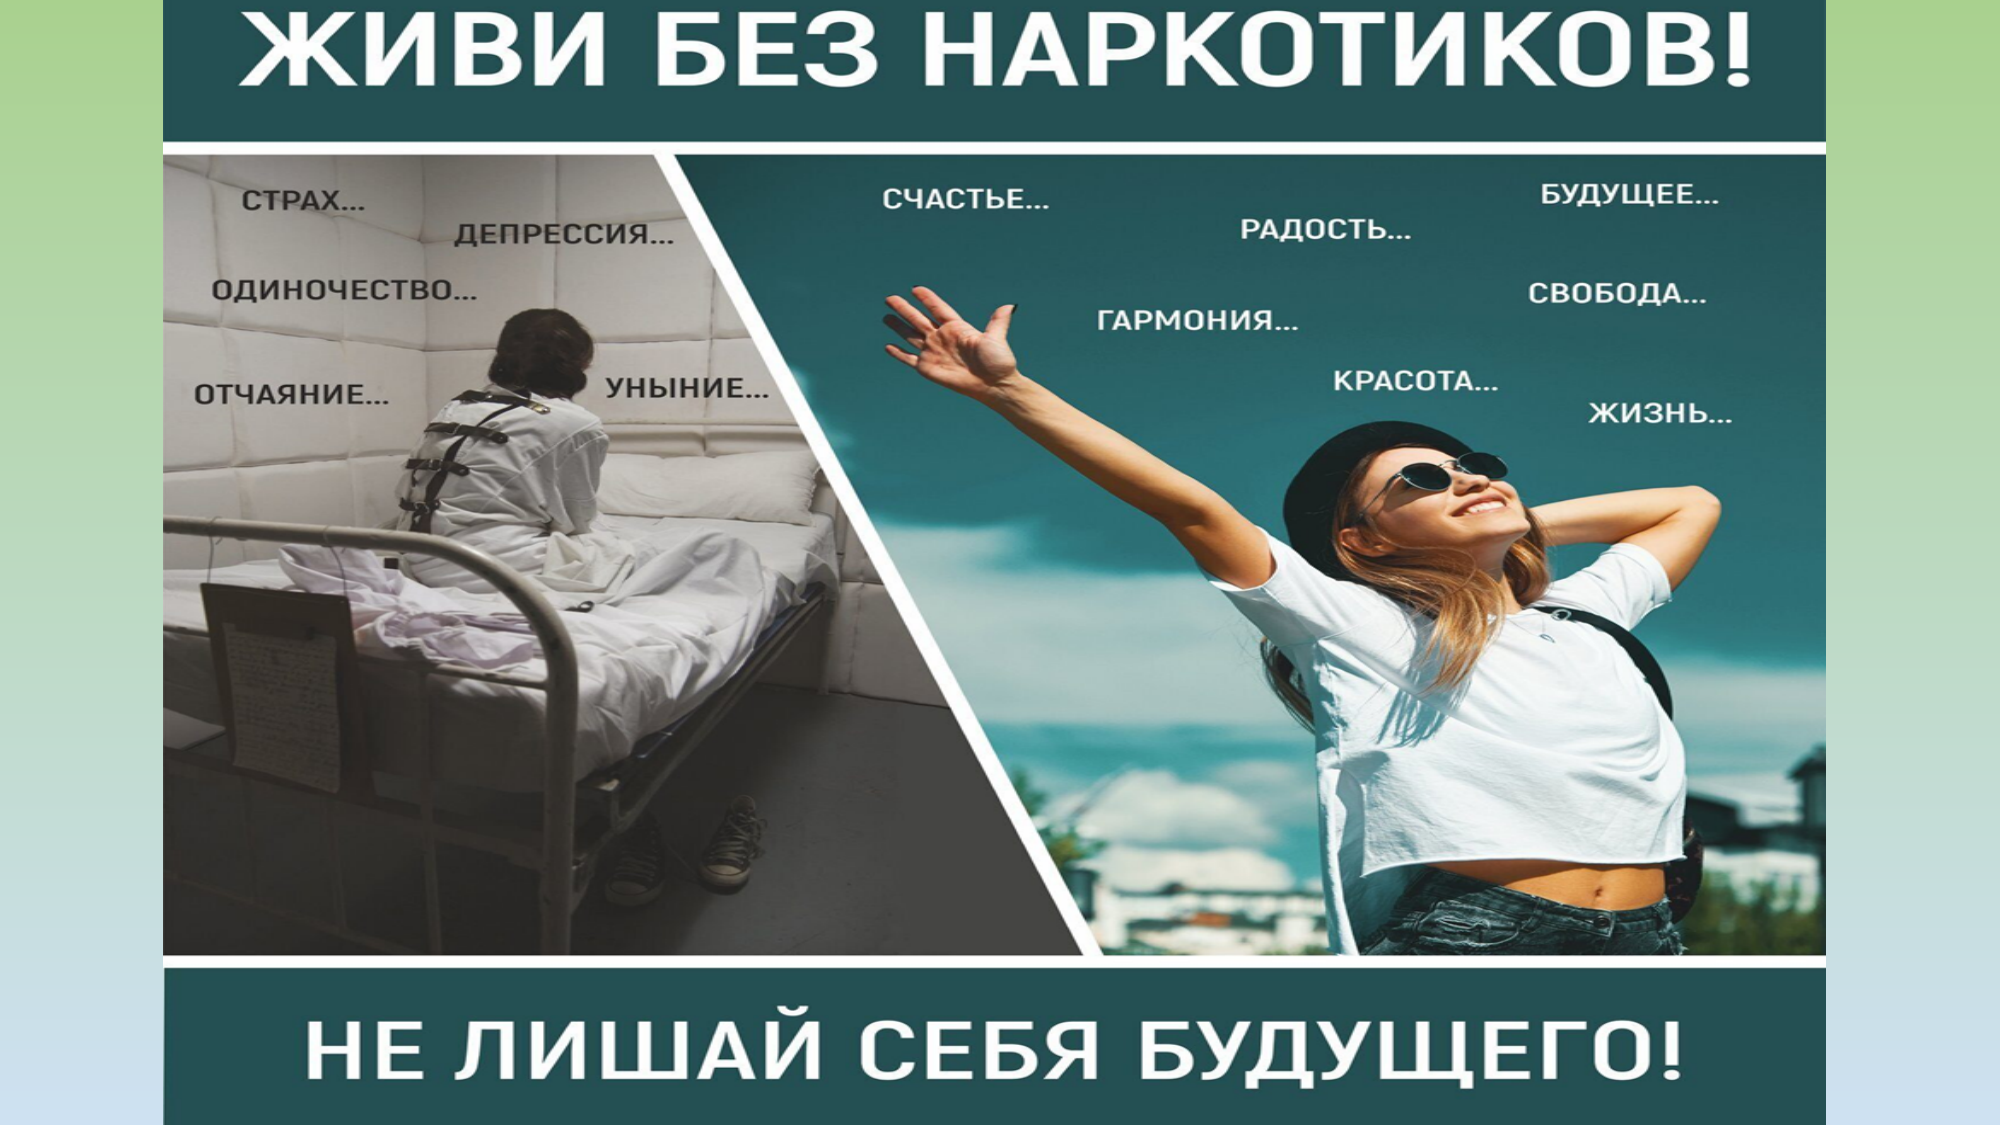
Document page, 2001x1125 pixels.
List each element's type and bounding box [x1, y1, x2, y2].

list [163, 0, 1826, 1125]
